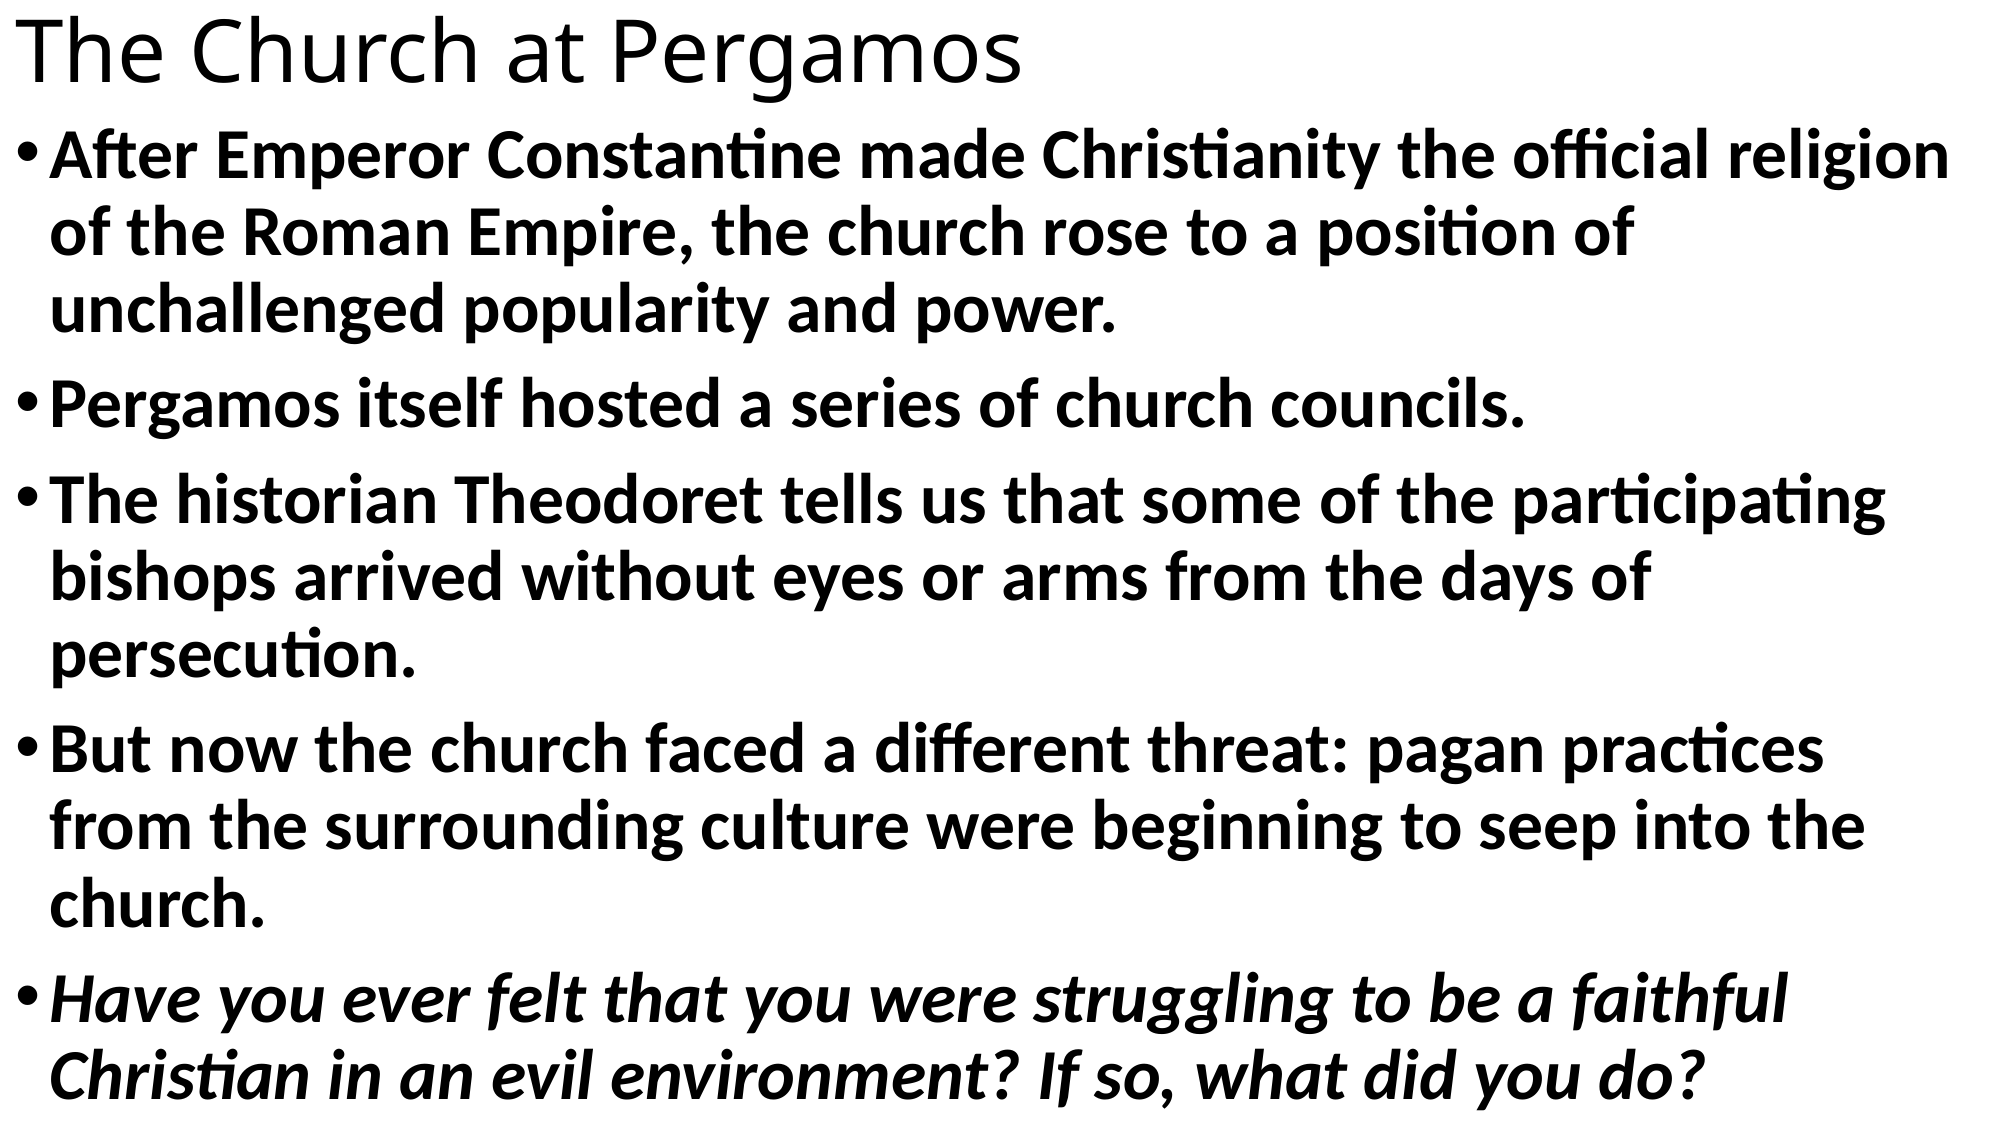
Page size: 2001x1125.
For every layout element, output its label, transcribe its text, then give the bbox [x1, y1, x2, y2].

title The Church at Pergamos [0, 0, 2000, 109]
list After Emperor Constantine made Christianity the official religion of the Roman Empire, the church rose to a position of unchallenged popularity and power. Pergamos itself hosted a series of church councils. The historian Theodoret tells us that some of the participating bishops arrived without eyes or arms from the days of persecution. But now the church faced a different threat: pagan practices from the surrounding culture were beginning to seep into the church. Have you ever felt that you were struggling to be a faithful Christian in an evil environment? If so, what did you do? [0, 109, 2000, 1125]
